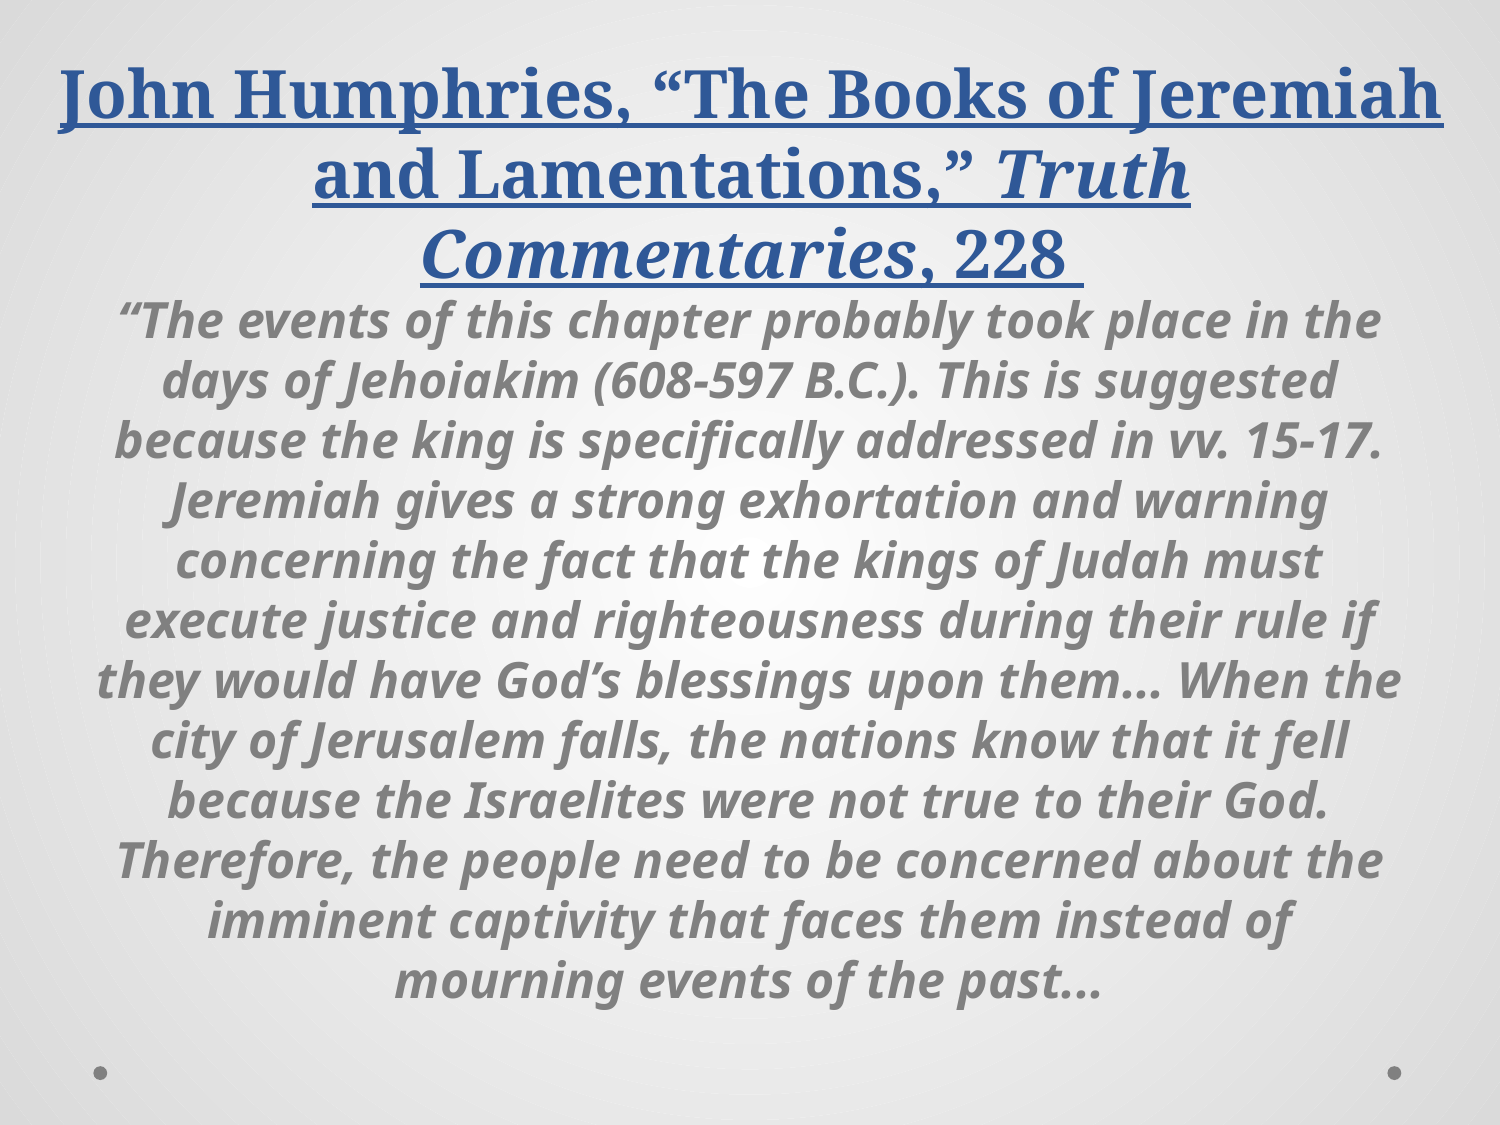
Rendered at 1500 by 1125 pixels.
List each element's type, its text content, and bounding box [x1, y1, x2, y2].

list “The events of this chapter probably took place in the days of Jehoiakim (608-597 B.C.). This is suggested because the king is specifically addressed in vv. 15-17. Jeremiah gives a strong exhortation and warning concerning the fact that the kings of Judah must execute justice and righteousness during their rule if they would have God’s blessings upon them... When the city of Jerusalem falls, the nations know that it fell because the Israelites were not true to their God. Therefore, the people need to be concerned about the imminent captivity that faces them instead of mourning events of the past... [75, 281, 1425, 1024]
title John Humphries, “The Books of Jeremiah and Lamentations,” Truth Commentaries, 228 [41, 40, 1462, 303]
